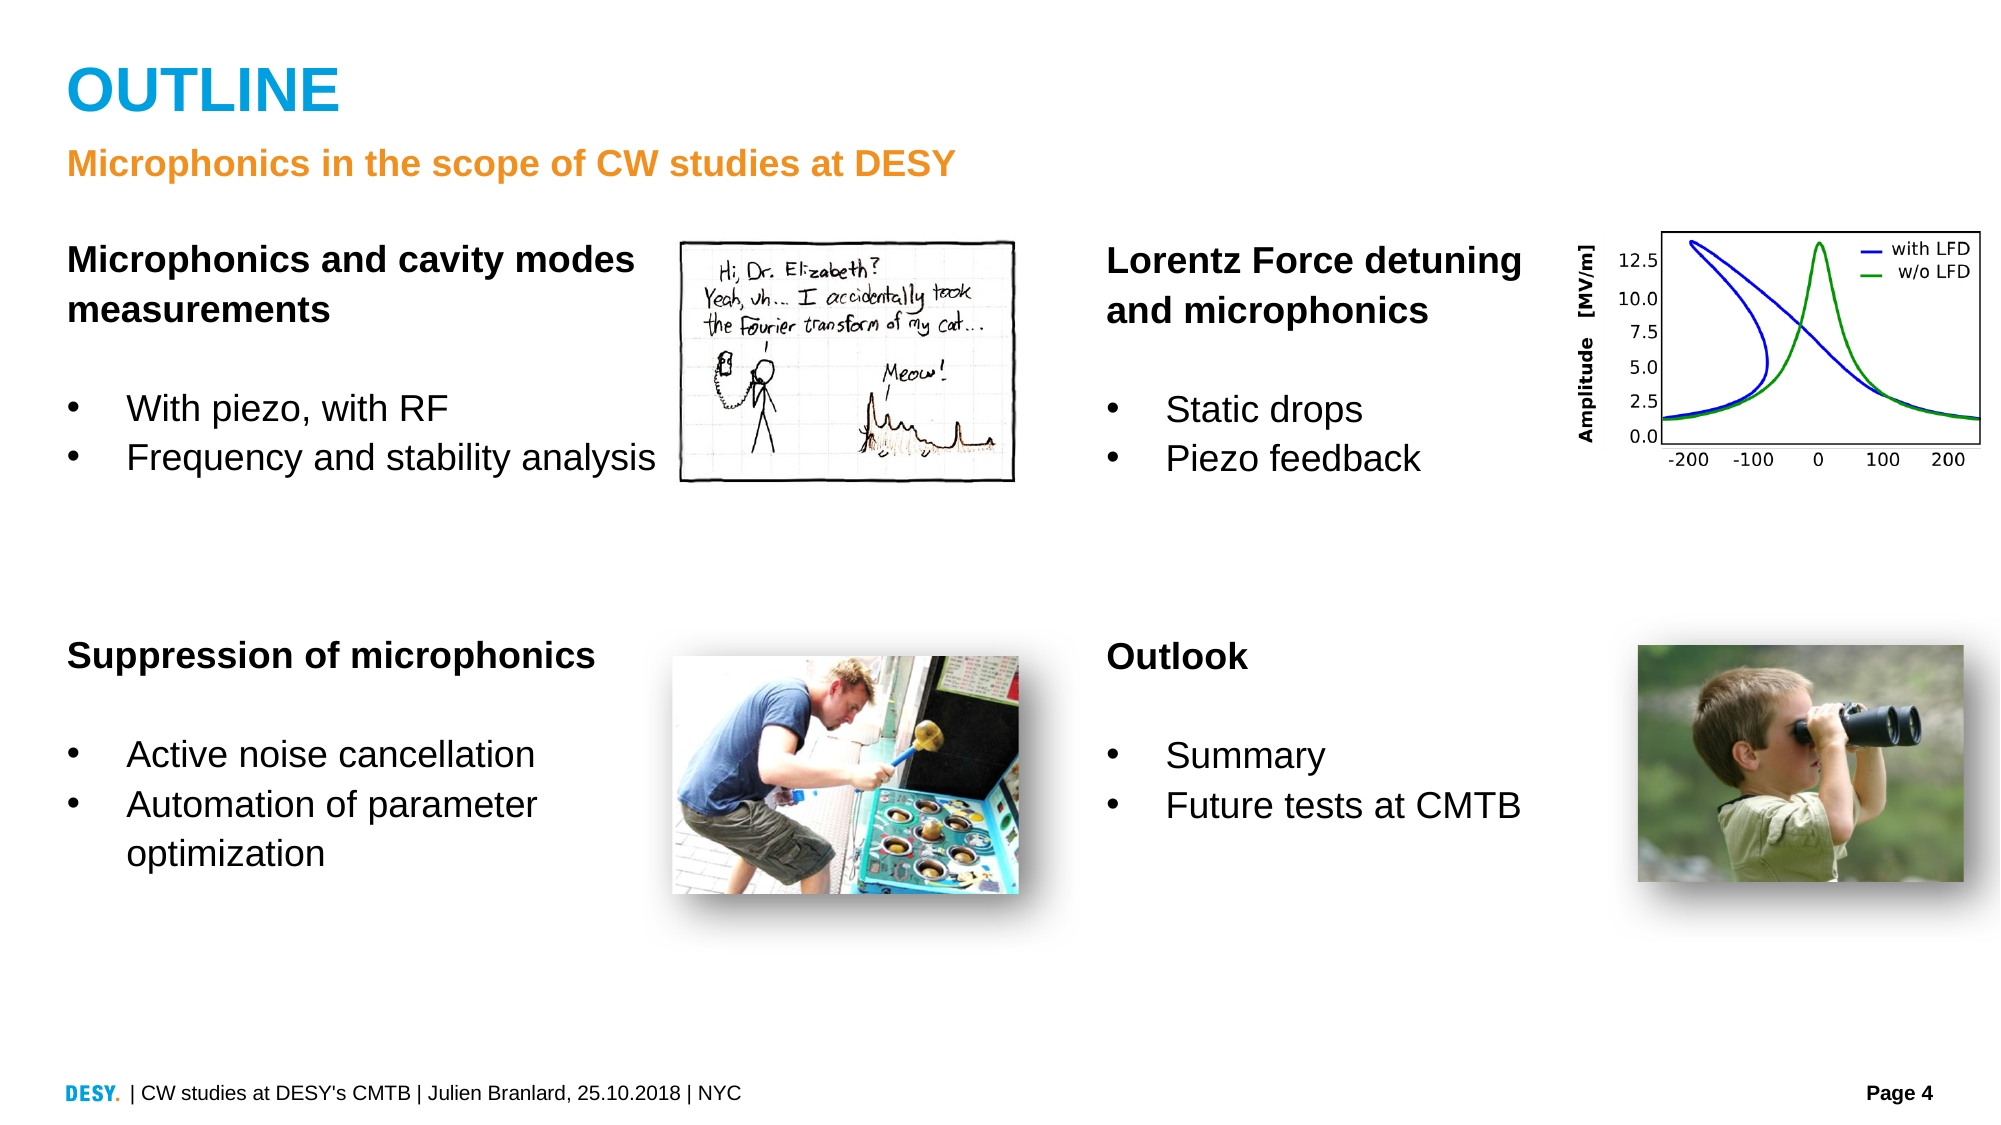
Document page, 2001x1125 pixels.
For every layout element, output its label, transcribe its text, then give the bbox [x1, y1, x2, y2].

list Lorentz Force detuning and microphonics Static drops Piezo feedback Outlook Summary Future tests at CMTB [1106, 231, 1579, 1054]
title OUTLINE [66, 57, 1933, 132]
list Microphonics and cavity modes measurements With piezo, with RF Frequency and stability analysis Suppression of microphonics Active noise cancellation Automation of parameter optimization [66, 230, 744, 1053]
picture [674, 237, 1019, 486]
picture [1578, 231, 1981, 466]
footer | CW studies at DESY's CMTB | Julien Branlard, 25.10.2018 | NYC [129, 1079, 1762, 1111]
list Microphonics in the scope of CW studies at DESY [66, 134, 1933, 197]
picture [672, 656, 1019, 894]
picture [1637, 645, 1964, 882]
